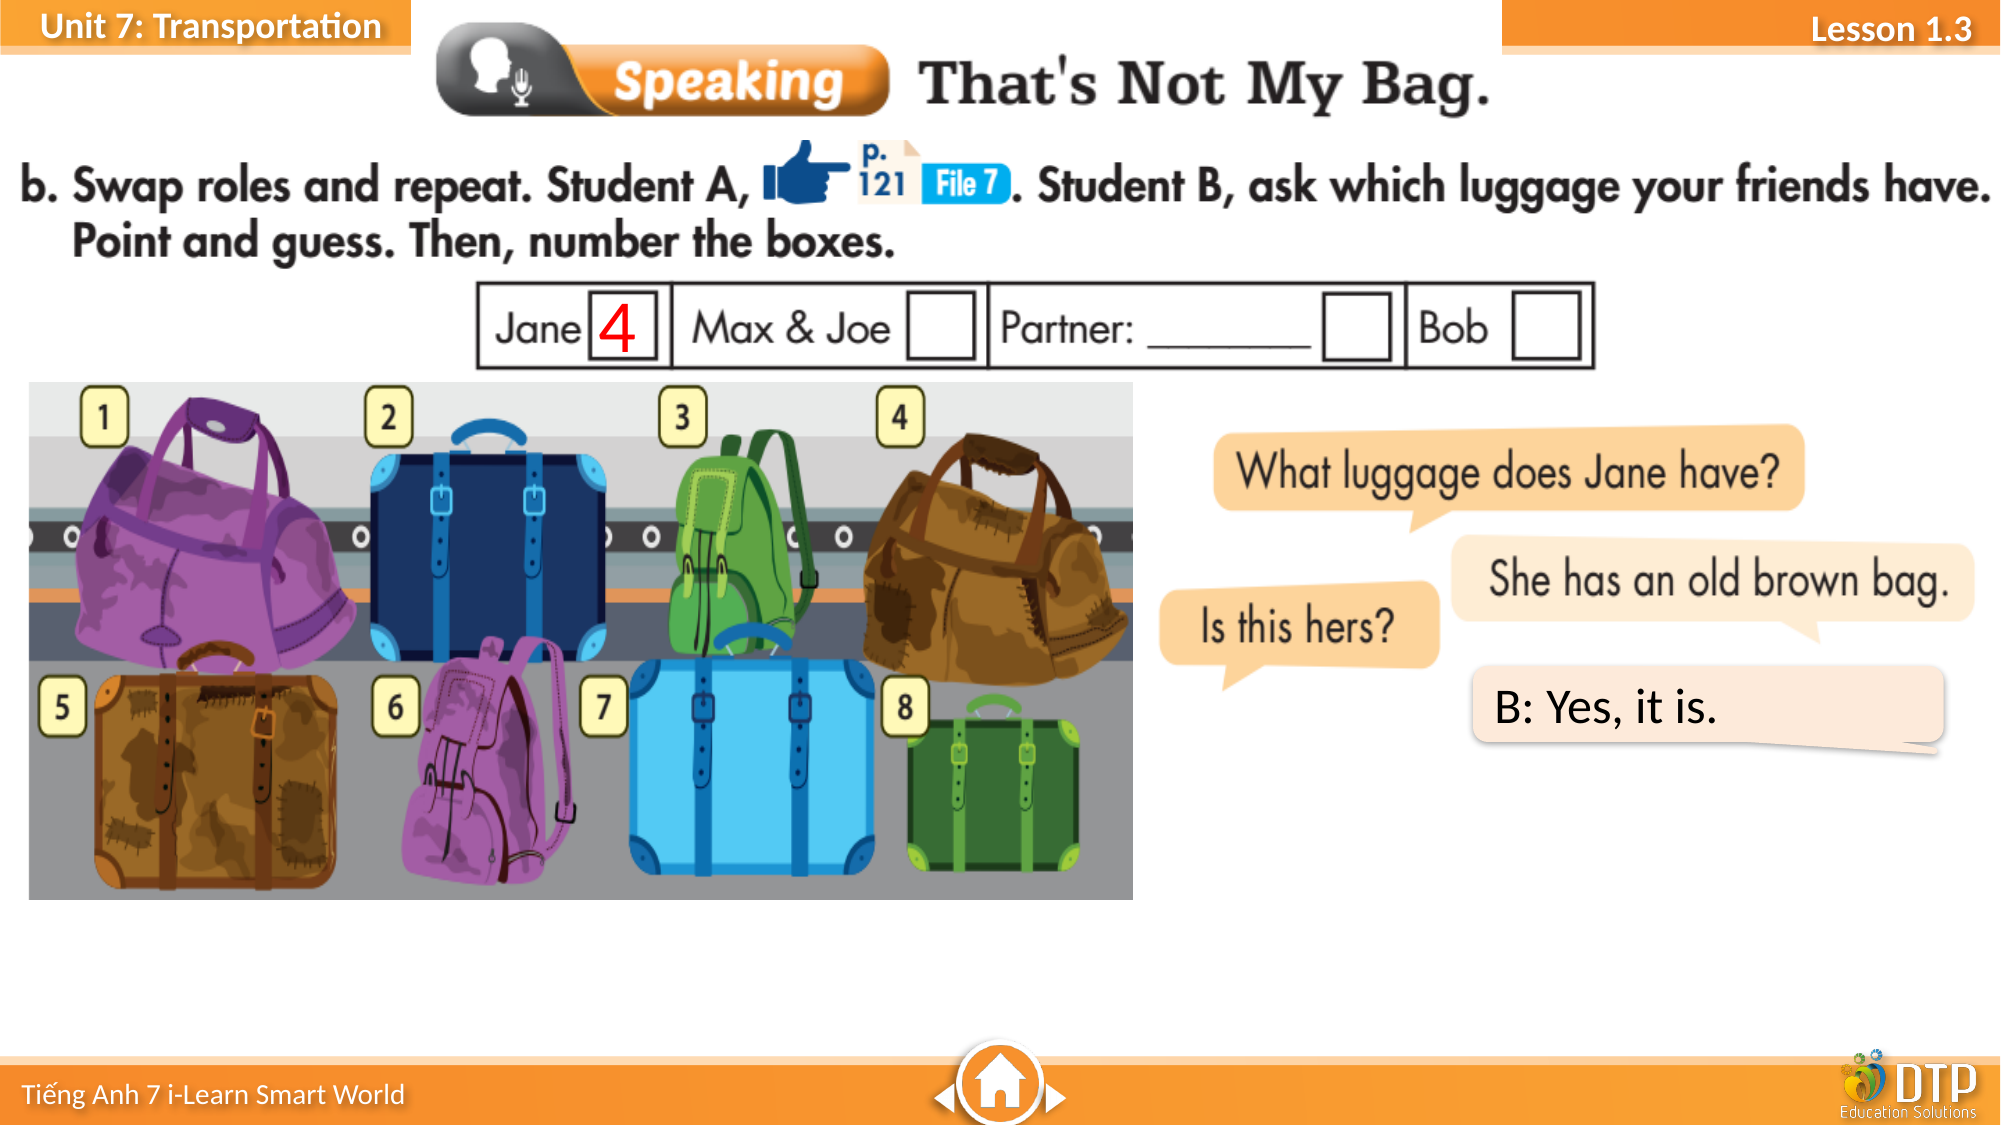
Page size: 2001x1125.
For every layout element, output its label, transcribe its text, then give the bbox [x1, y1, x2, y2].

picture [0, 0, 2001, 1125]
text_box B: Yes, it is. [1473, 701, 1944, 754]
